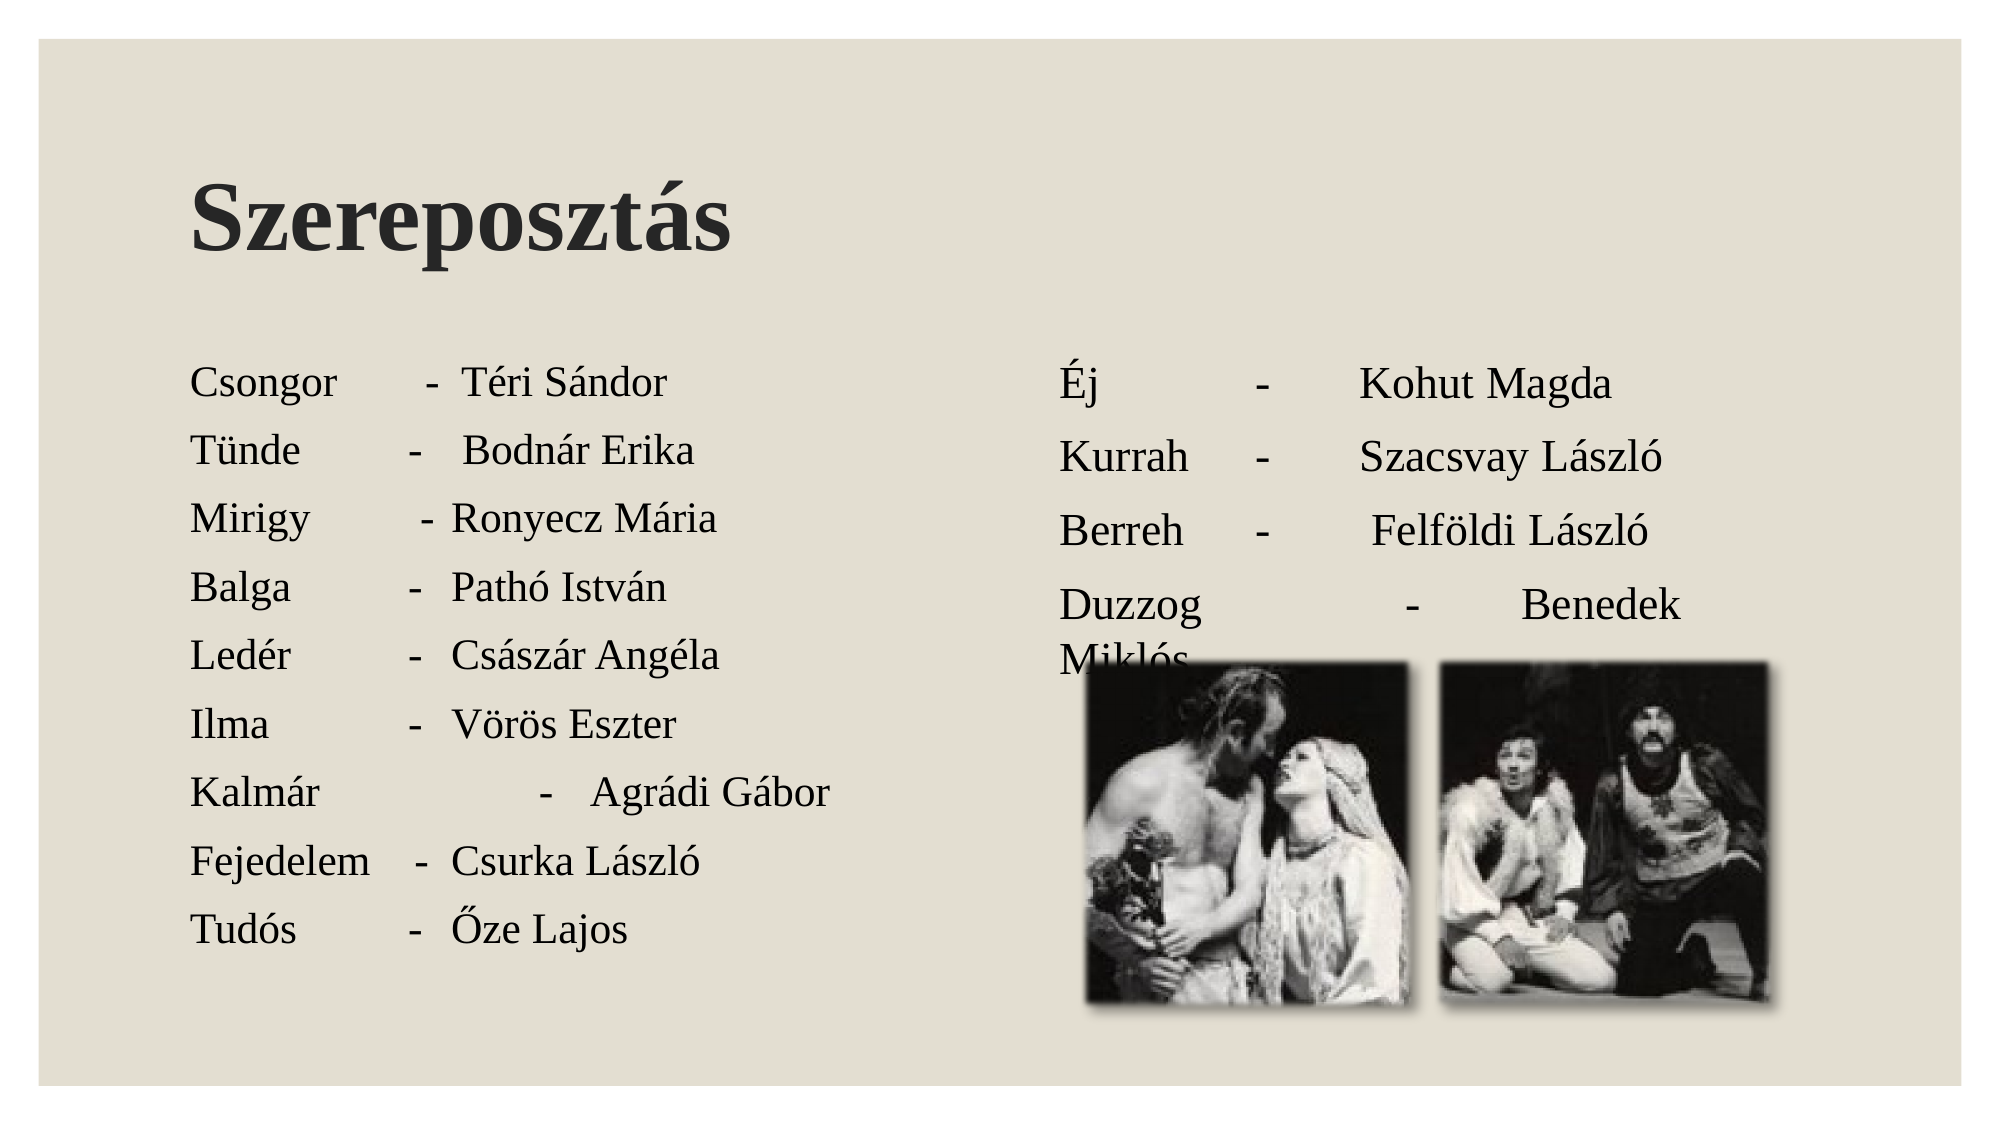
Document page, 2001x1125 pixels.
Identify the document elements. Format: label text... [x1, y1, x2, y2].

title Szereposztás [174, 105, 1825, 331]
picture [1080, 656, 1414, 1009]
list Éj - Kohut Magda Kurrah - Szacsvay László Berreh - Felföldi László Duzzog - Benedek Miklós [1044, 345, 1825, 960]
list Csongor - Téri Sándor Tünde - Bodnár Erika Mirigy - Ronyecz Mária Balga - Pathó István Ledér - Császár Angéla Ilma - Vörös Eszter Kalmár - Agrádi Gábor Fejedelem - Csurka László Tudós - Őze Lajos [174, 345, 955, 960]
picture [1434, 656, 1774, 1008]
